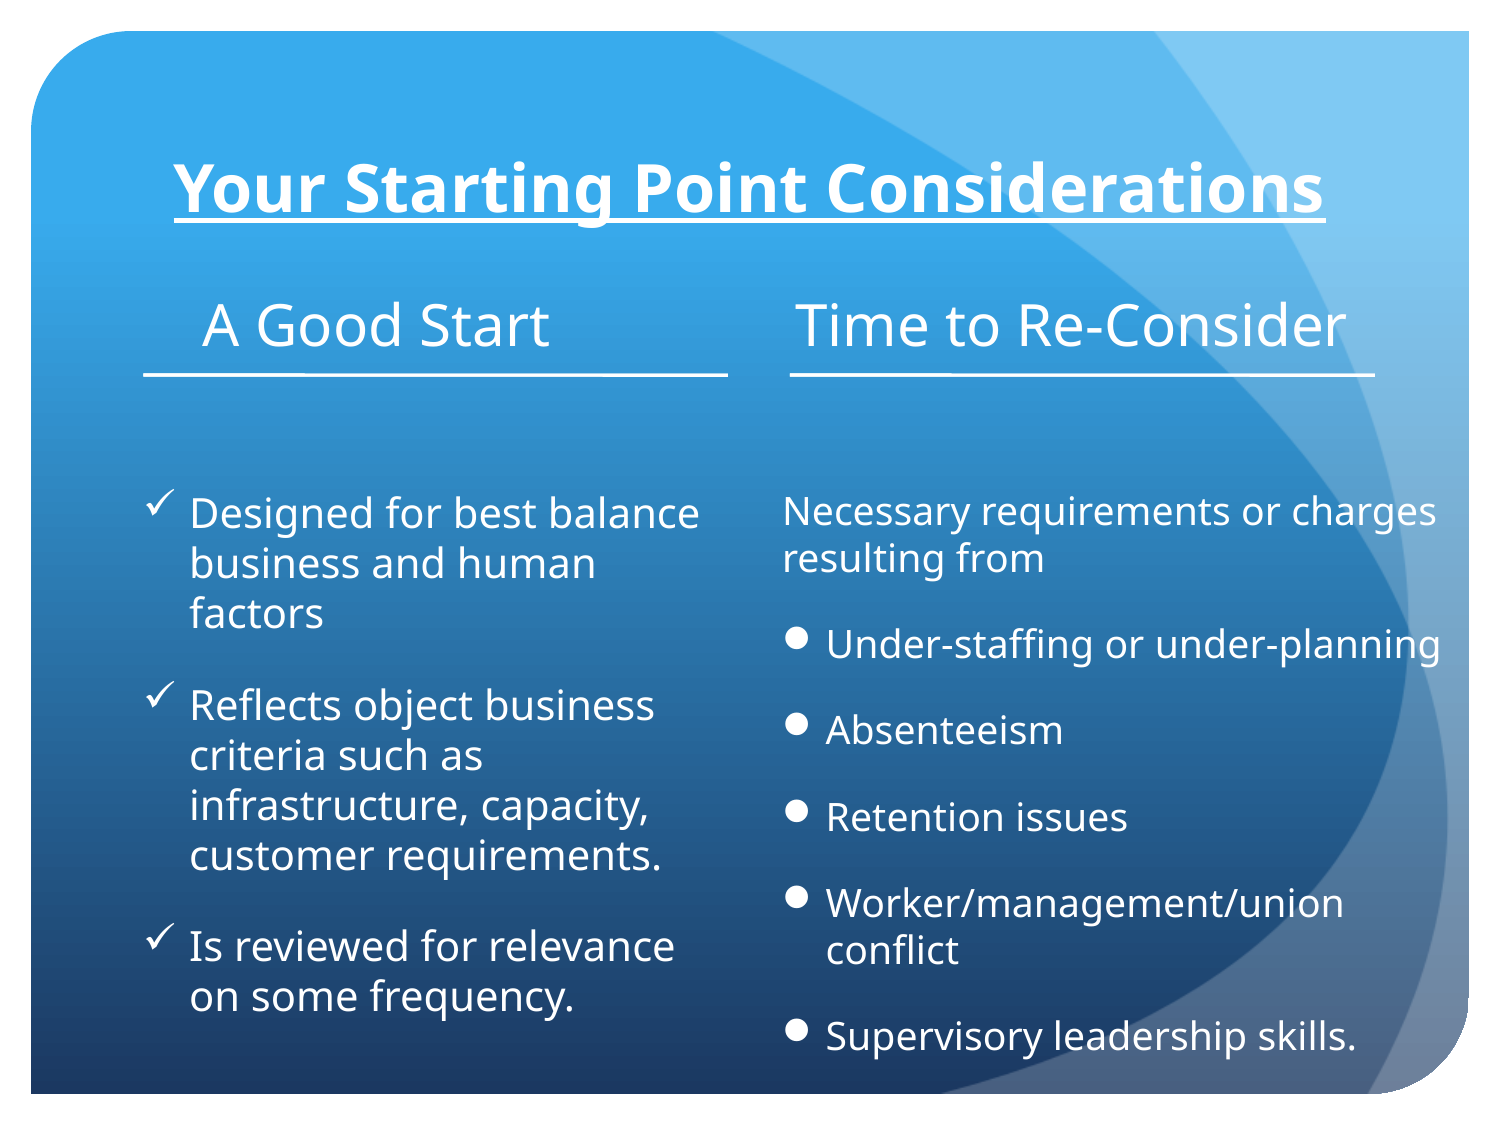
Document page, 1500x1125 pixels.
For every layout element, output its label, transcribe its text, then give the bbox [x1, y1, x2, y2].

picture [24, 30, 1473, 1094]
title Your Starting Point Considerations [127, 62, 1372, 234]
list Designed for best balance business and human factors Reflects object business criteria such as infrastructure, capacity, customer requirements. Is reviewed for relevance on some frequency. understaffing, absenteeism, retention, quality of supervision/management. [127, 387, 728, 993]
list Time to Re-Consider [771, 236, 1372, 366]
list Necessary requirements or charges resulting from Under-staffing or under-planning Absenteeism Retention issues Worker/management/union conflict Supervisory leadership skills. [767, 479, 1459, 1084]
list A Good Start [127, 236, 728, 366]
